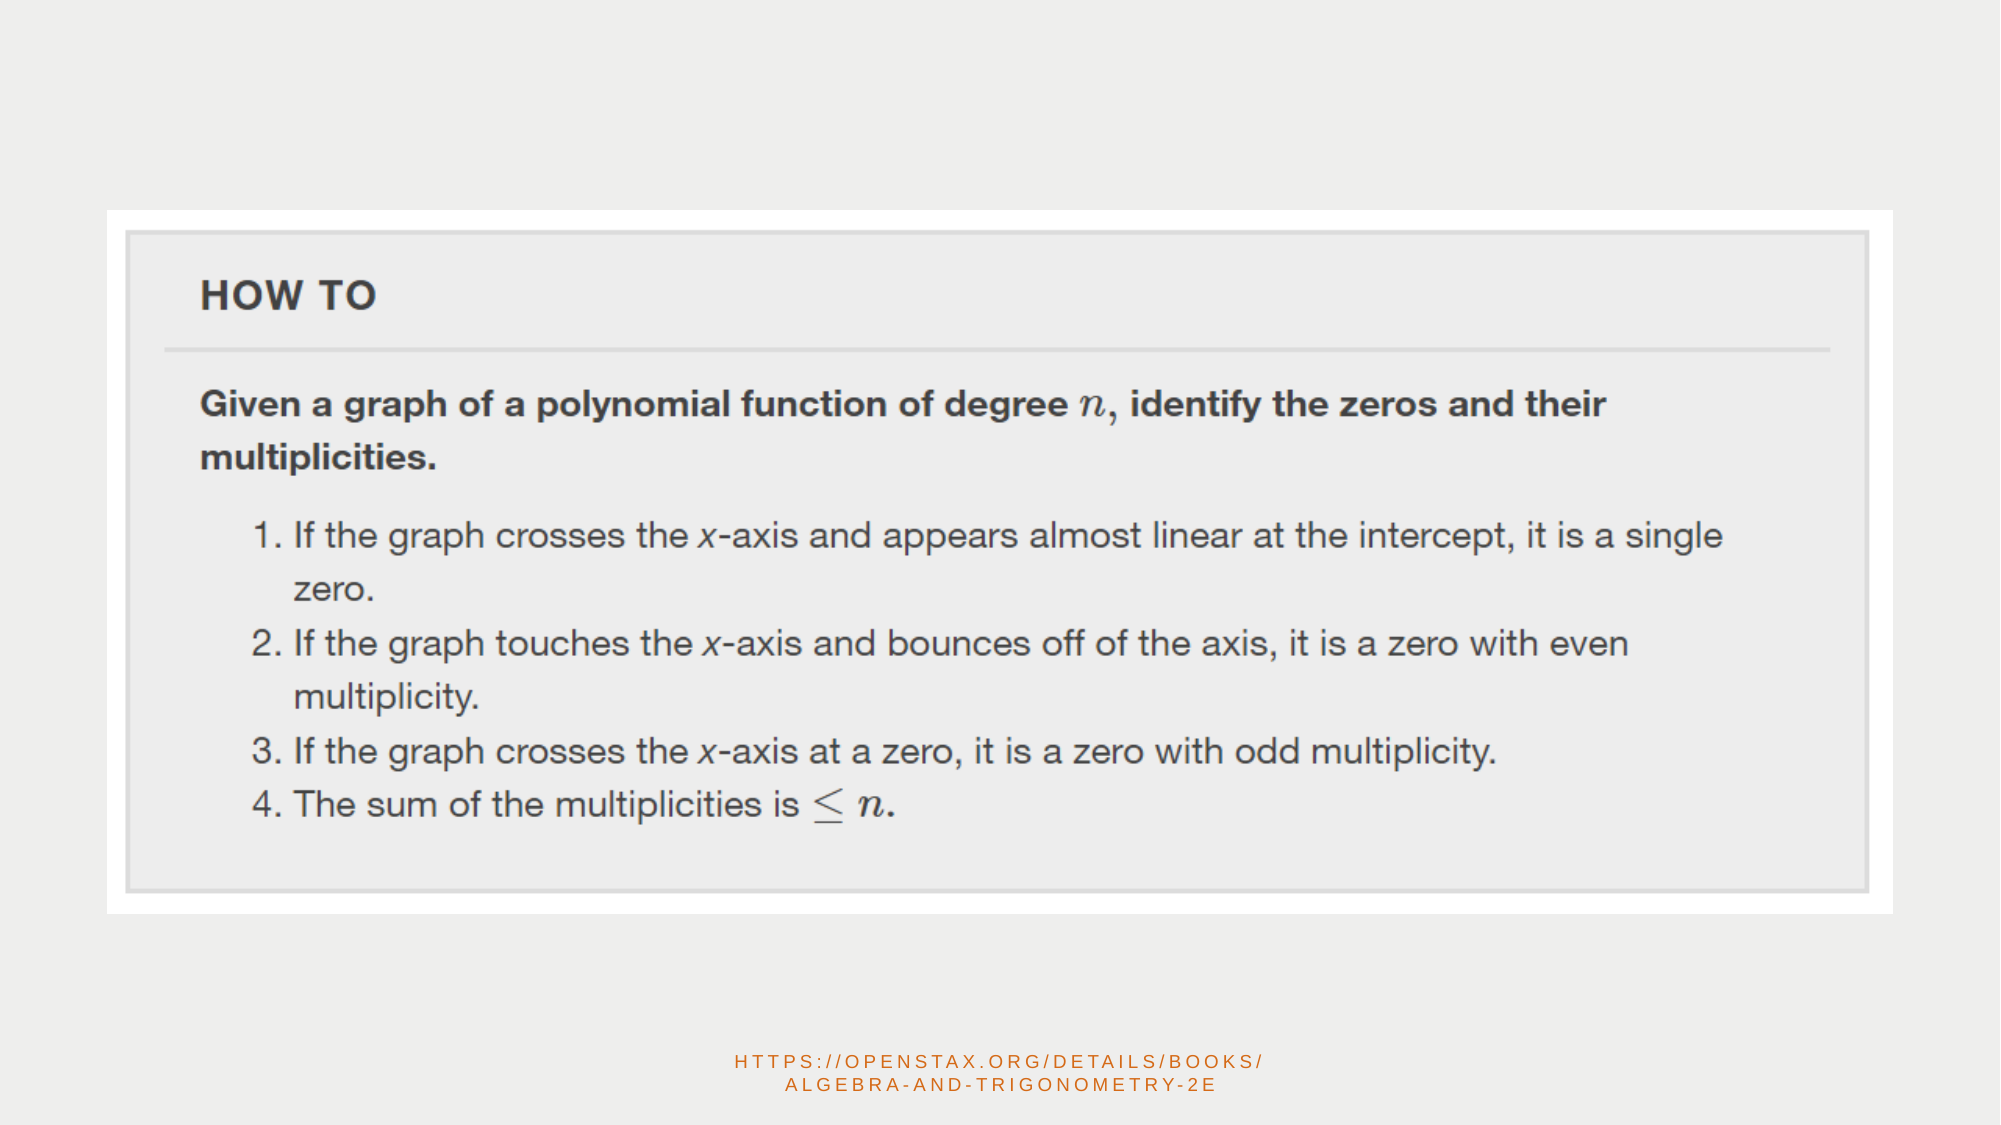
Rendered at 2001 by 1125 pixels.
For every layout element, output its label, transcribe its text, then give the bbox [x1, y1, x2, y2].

footer https://openstax.org/details/books/algebra-and-trigonometry-2e [662, 1042, 1338, 1103]
picture [106, 210, 1893, 914]
